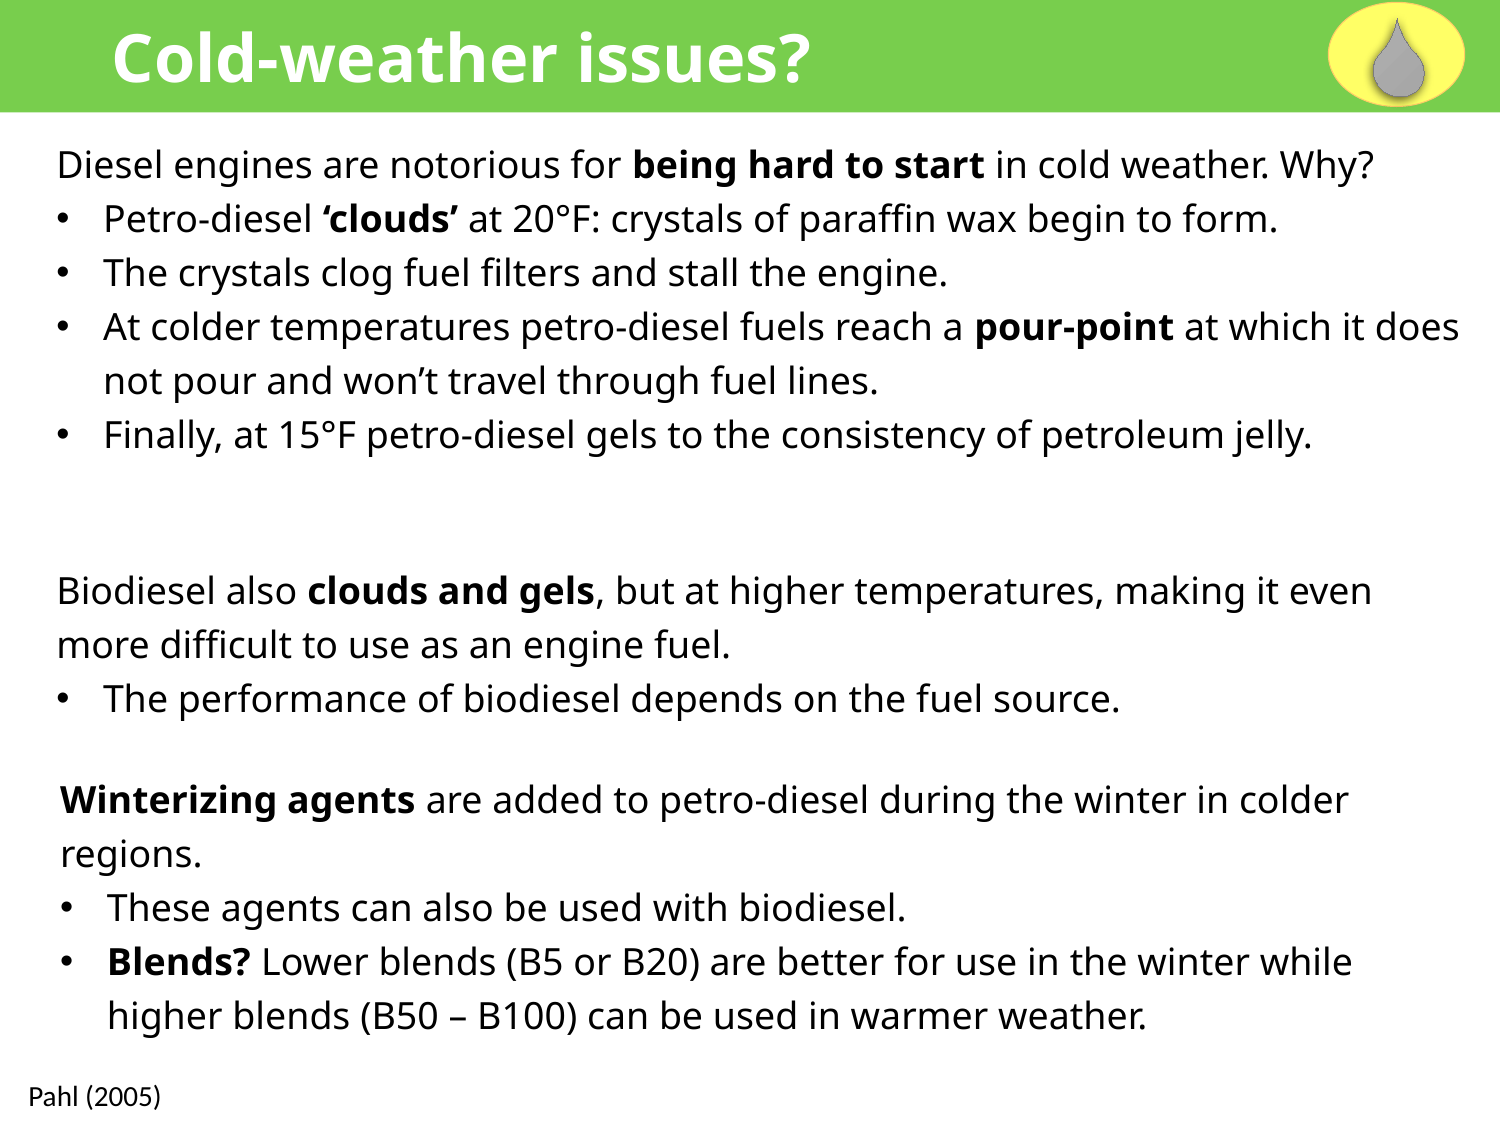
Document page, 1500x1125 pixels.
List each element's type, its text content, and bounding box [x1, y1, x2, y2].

text_box Cold-weather issues? [97, 8, 827, 103]
text_box Biodiesel also clouds and gels, but at higher temperatures, making it even more difficult to use as an engine fuel. The performance of biodiesel depends on the fuel source. [41, 550, 1408, 728]
text_box Winterizing agents are added to petro-diesel during the winter in colder regions. These agents can also be used with biodiesel. Blends? Lower blends (B5 or B20) are better for use in the winter while higher blends (B50 – B100) can be used in warmer weather. [45, 759, 1412, 1045]
text_box [0, 0, 1500, 113]
text_box Diesel engines are notorious for being hard to start in cold weather. Why? Petro-diesel ‘clouds’ at 20°F: crystals of paraffin wax begin to form. The crystals clog fuel filters and stall the engine. At colder temperatures petro-diesel fuels reach a pour-point at which it does not pour and won’t travel through fuel lines. Finally, at 15°F petro-diesel gels to the consistency of petroleum jelly. [41, 124, 1485, 464]
text_box Pahl (2005) [13, 1070, 177, 1120]
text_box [1328, 2, 1465, 107]
